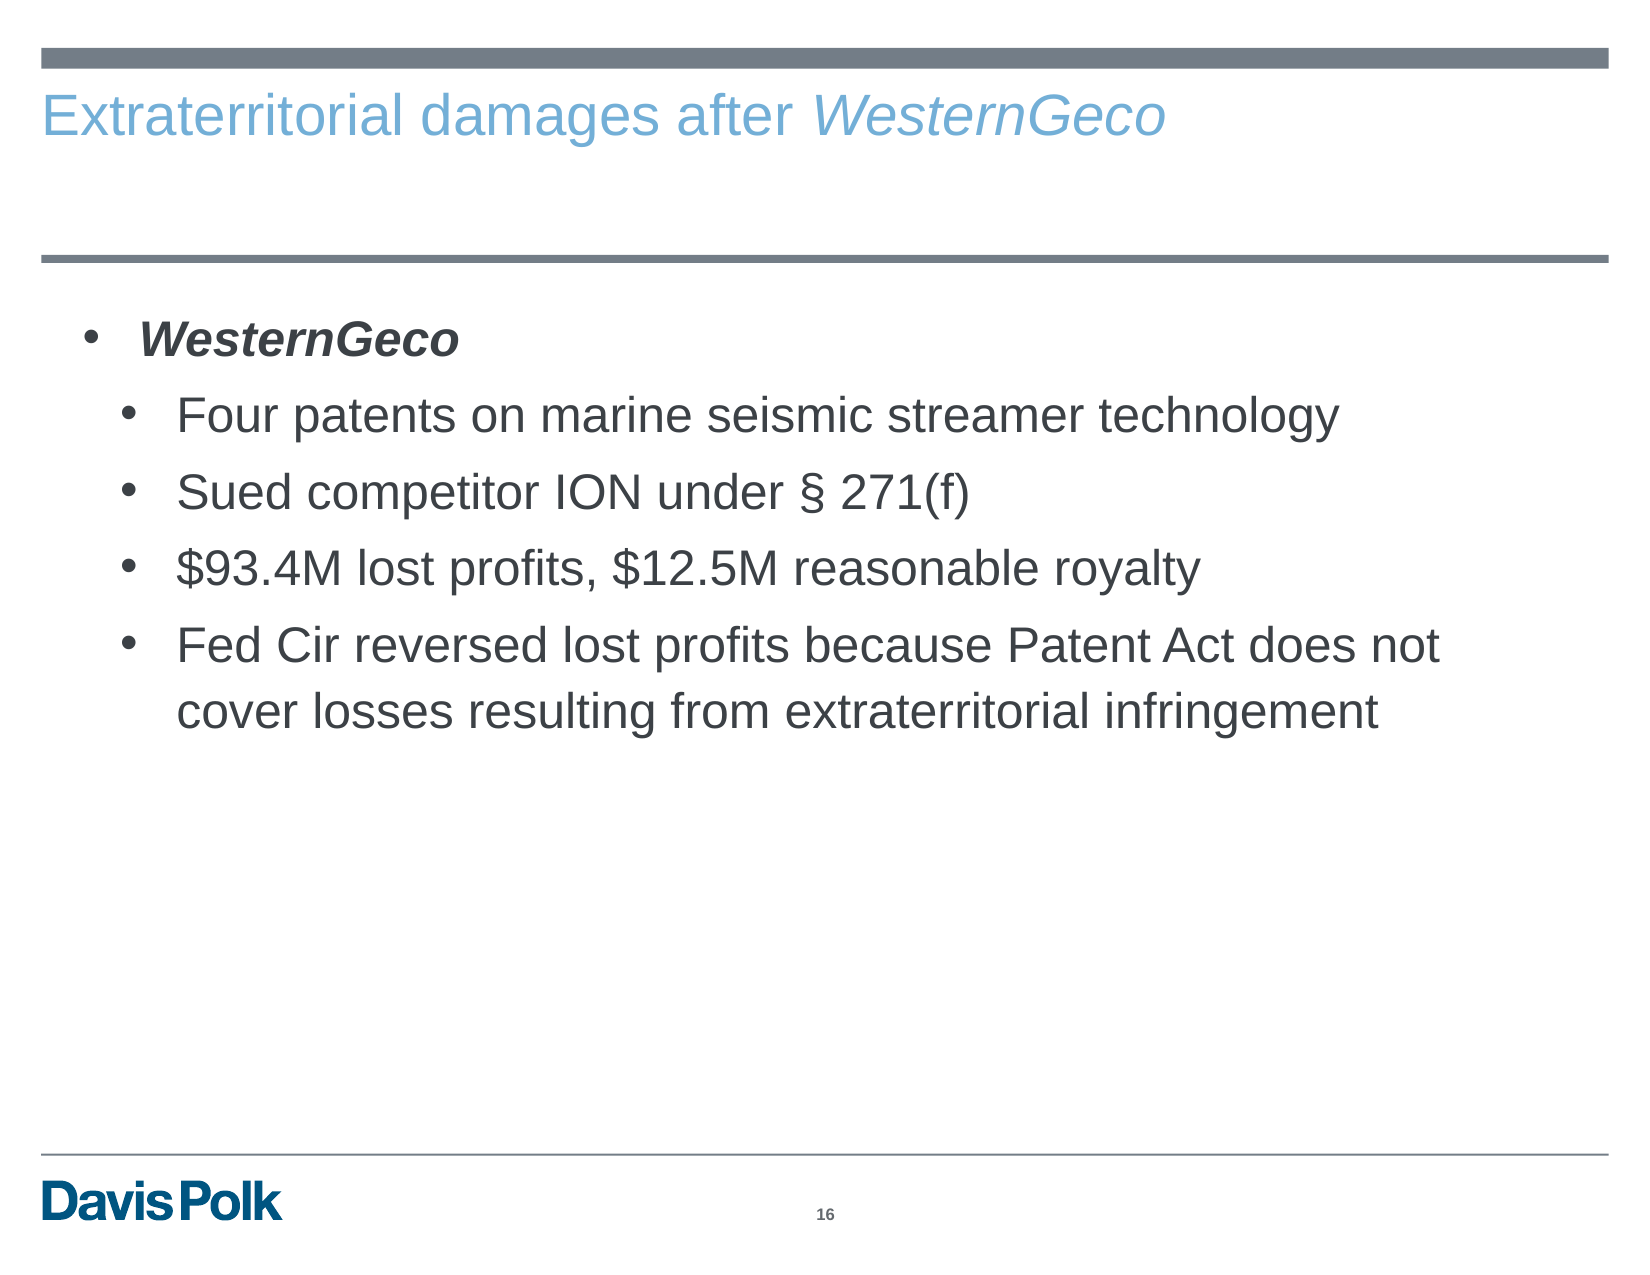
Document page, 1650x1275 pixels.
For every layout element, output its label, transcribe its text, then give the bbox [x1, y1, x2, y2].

list WesternGeco Four patents on marine seismic streamer technology Sued competitor ION under § 271(f) $93.4M lost profits, $12.5M reasonable royalty Fed Cir reversed lost profits because Patent Act does not cover losses resulting from extraterritorial infringement [82, 300, 1568, 1118]
slide_number 15 [757, 1195, 894, 1233]
title Extraterritorial damages after WesternGeco [41, 84, 1609, 255]
